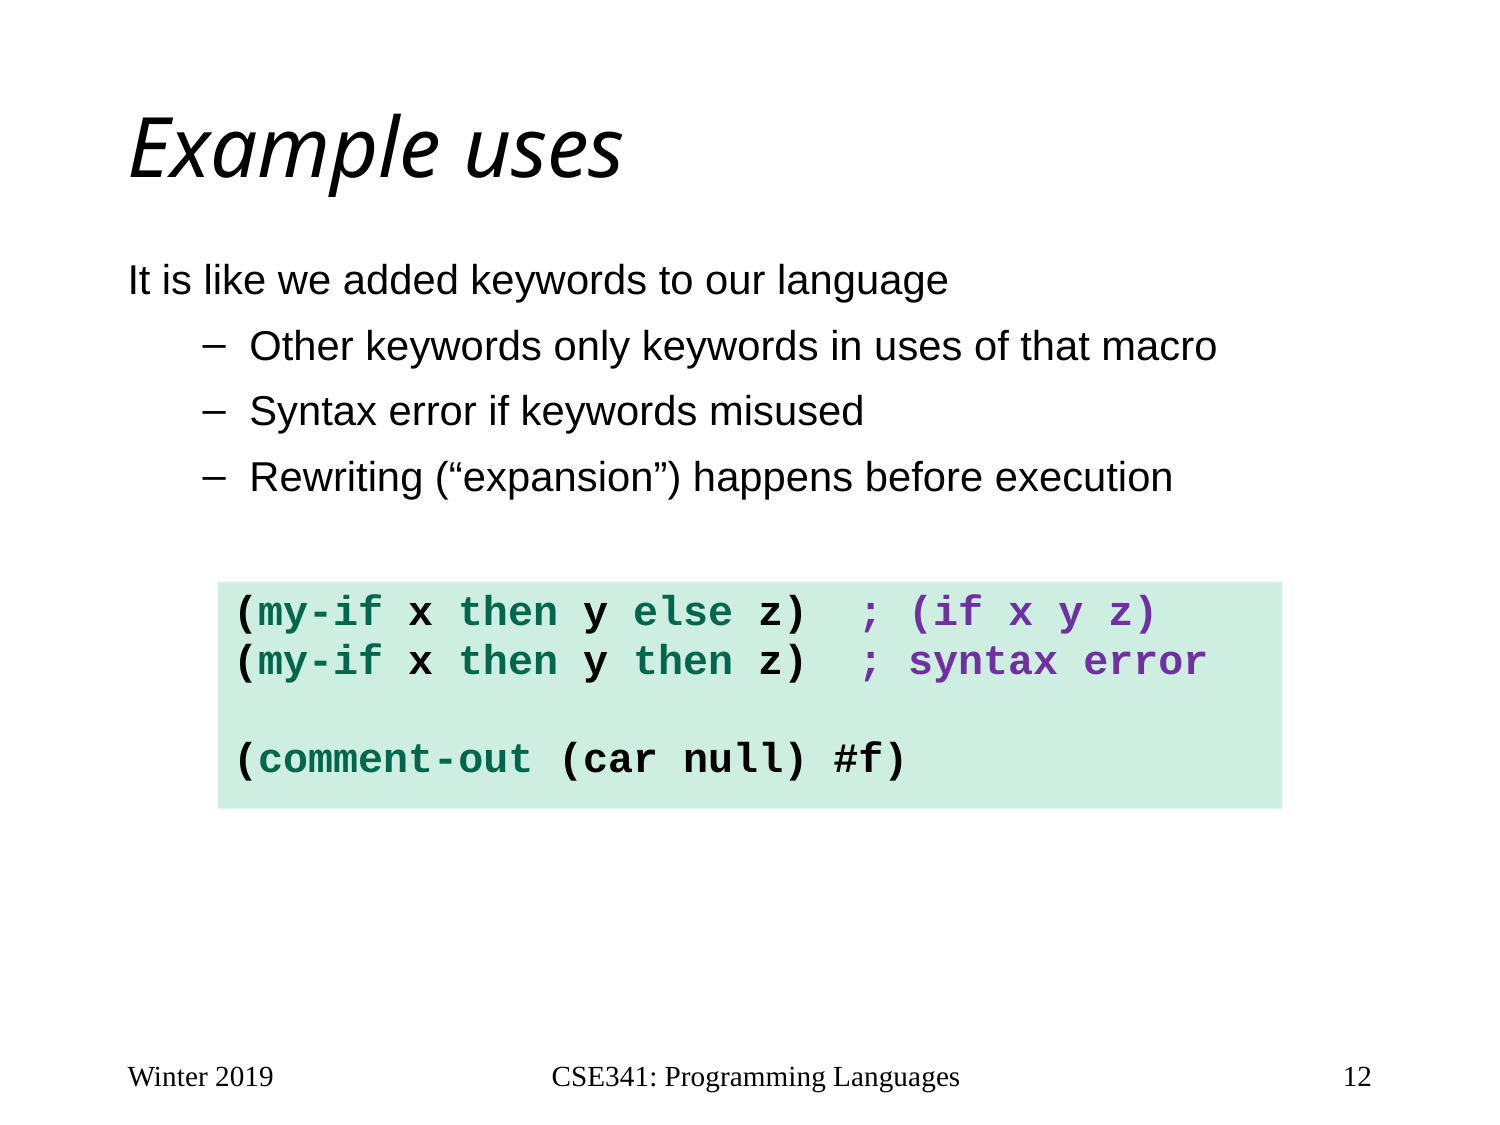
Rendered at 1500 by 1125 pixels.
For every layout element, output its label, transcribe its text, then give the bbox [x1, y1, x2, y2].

list It is like we added keywords to our language Other keywords only keywords in uses of that macro Syntax error if keywords misused Rewriting (“expansion”) happens before execution [112, 237, 1388, 517]
slide_number ‹#› [1074, 1050, 1388, 1125]
slide_number Winter 2019 [112, 1050, 425, 1125]
title Example uses [112, 50, 1388, 237]
text_box (my-if x then y else z) ; (if x y z) (my-if x then y then z) ; syntax error (comment-out (car null) #f) [218, 581, 1282, 809]
footer CSE341: Programming Languages [474, 1050, 1038, 1125]
